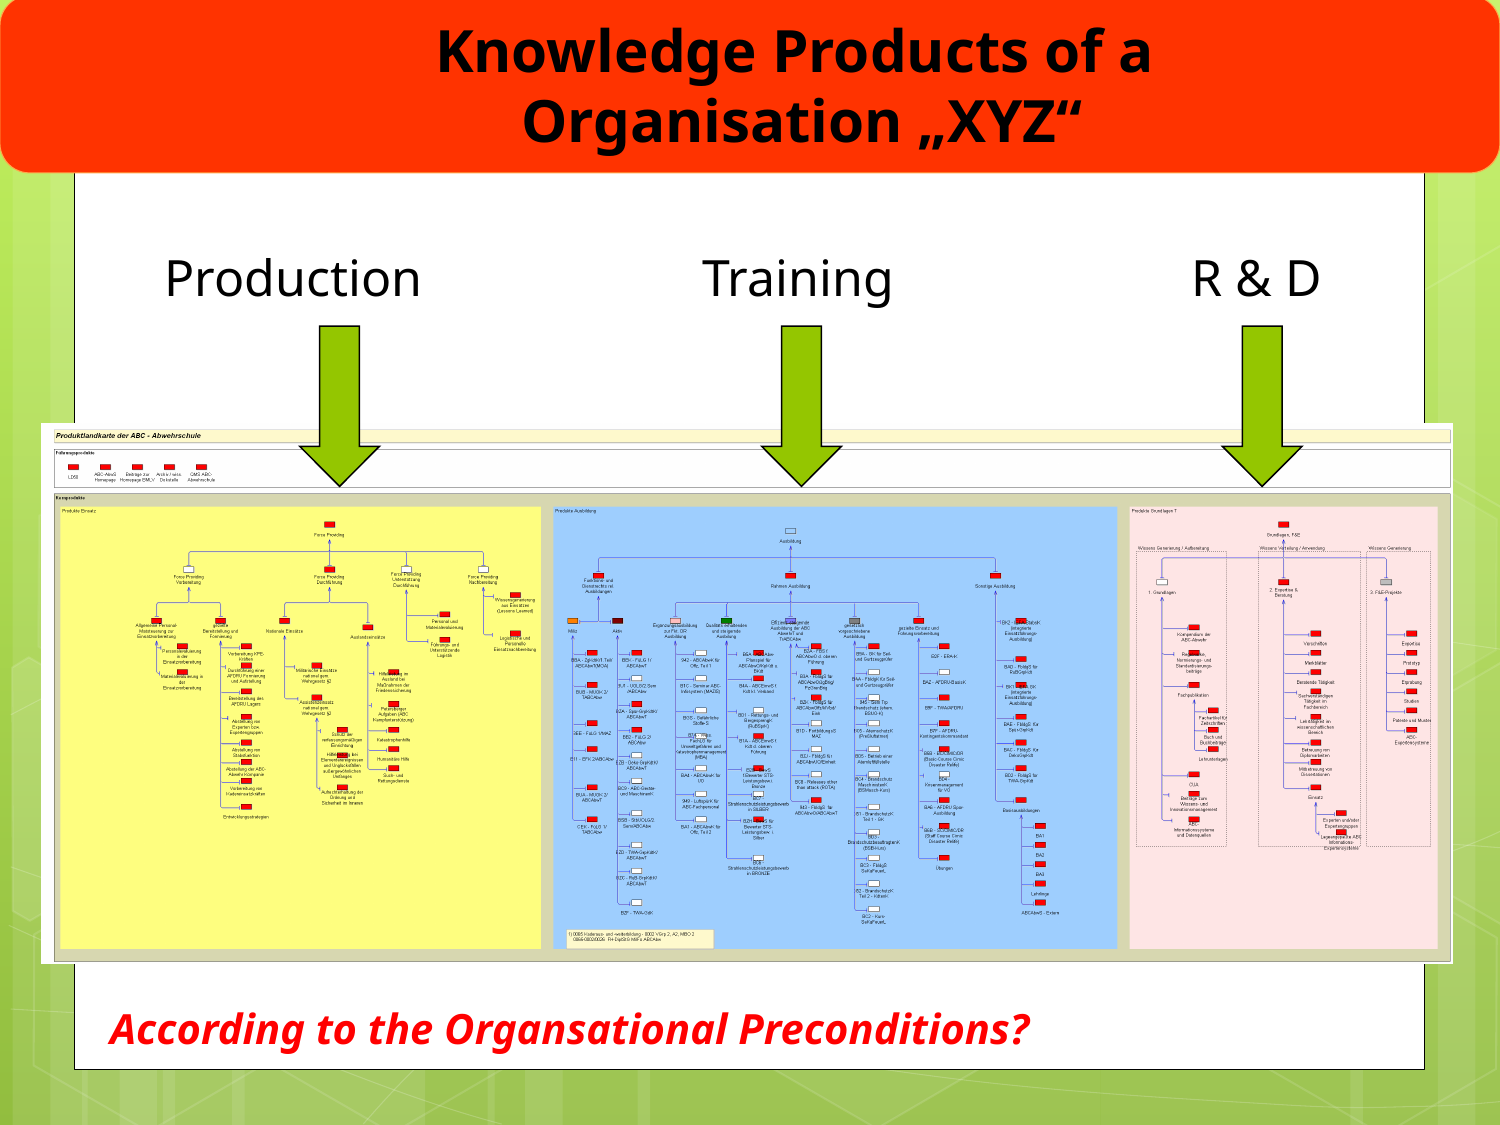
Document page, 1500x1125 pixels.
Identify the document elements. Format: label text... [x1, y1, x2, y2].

text_box Knowledge Products of a Organisation „XYZ“ [420, 7, 1169, 162]
text_box Production [149, 239, 438, 314]
text_box According to the Organsational Preconditions? [95, 995, 1045, 1061]
text_box R & D [1177, 239, 1337, 314]
text_box Training [687, 239, 910, 314]
picture [40, 423, 1454, 965]
text_box [0, 0, 1500, 173]
text_box [1242, 326, 1283, 421]
text_box [781, 326, 822, 421]
text_box [319, 326, 360, 421]
